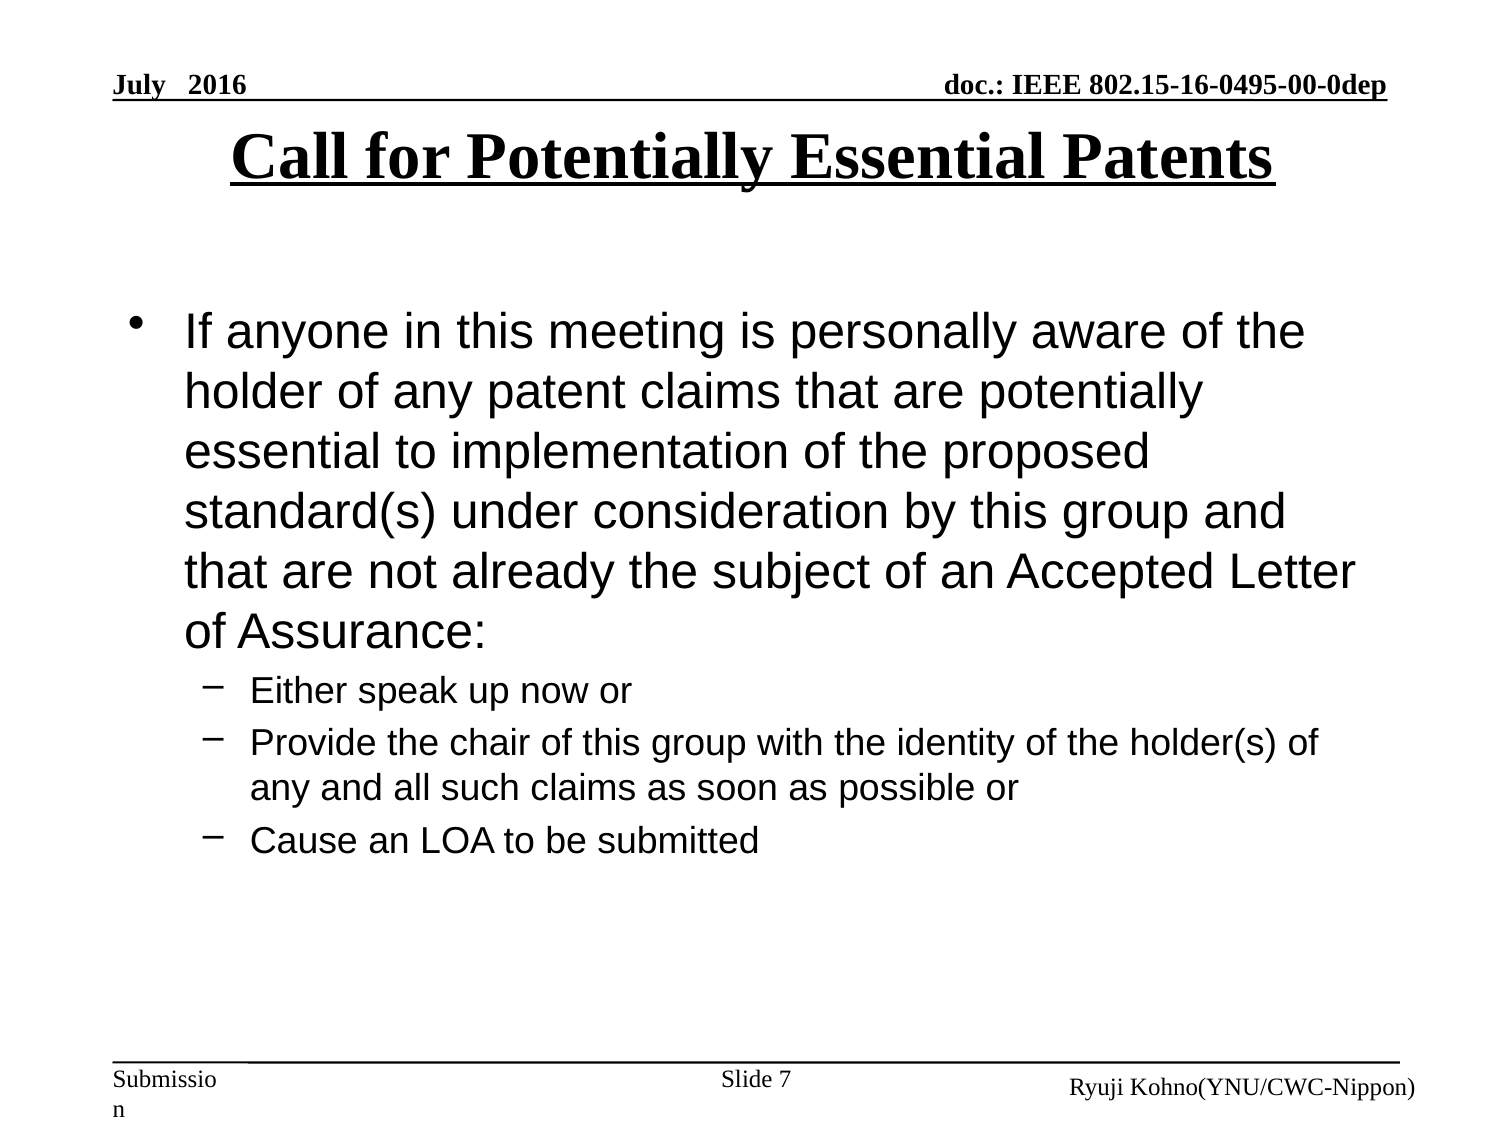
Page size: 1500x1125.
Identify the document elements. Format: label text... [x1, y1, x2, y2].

text_box If anyone in this meeting is personally aware of the holder of any patent claims that are potentially essential to implementation of the proposed standard(s) under consideration by this group and that are not already the subject of an Accepted Letter of Assurance: Either speak up now or Provide the chair of this group with the identity of the holder(s) of any and all such claims as soon as possible or Cause an LOA to be submitted [112, 290, 1388, 966]
footer Ryuji Kohno(YNU/CWC-Nippon) [903, 1070, 1416, 1101]
slide_number Slide 7 [712, 1062, 800, 1093]
title Call for Potentially Essential Patents [59, 101, 1447, 202]
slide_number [112, 0, 375, 100]
